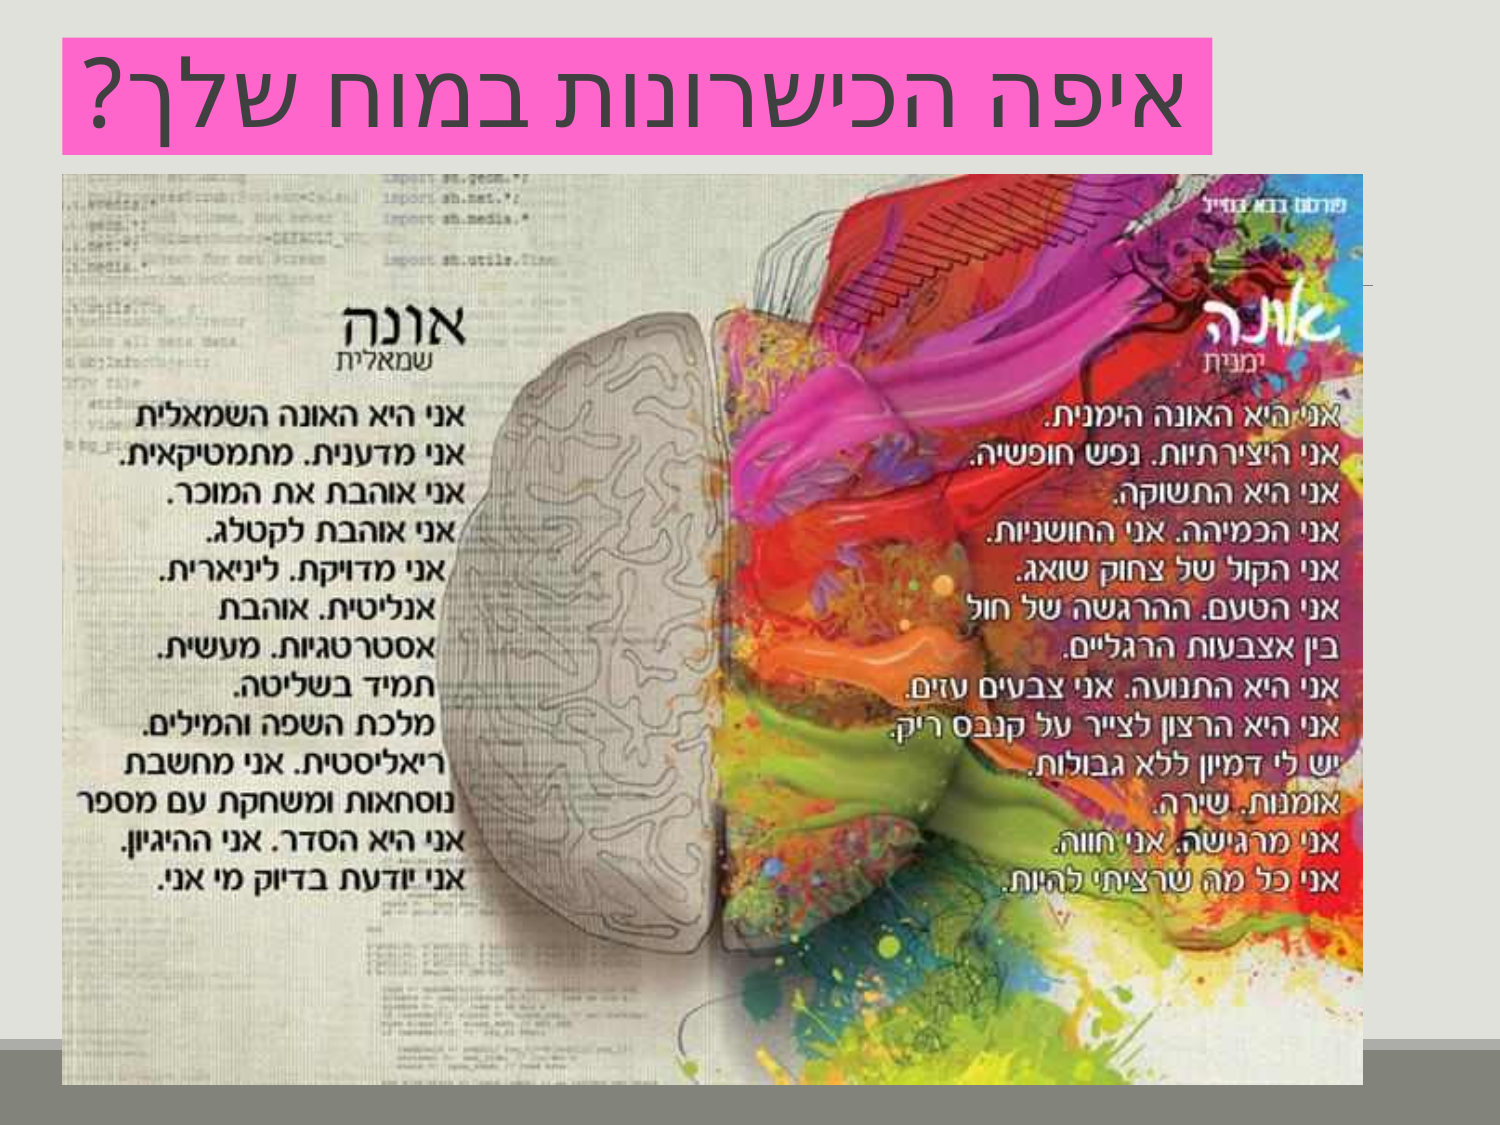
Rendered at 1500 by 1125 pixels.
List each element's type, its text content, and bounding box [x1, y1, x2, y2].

title איפה הכישרונות במוח שלך? [62, 37, 1213, 155]
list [61, 174, 1363, 1086]
